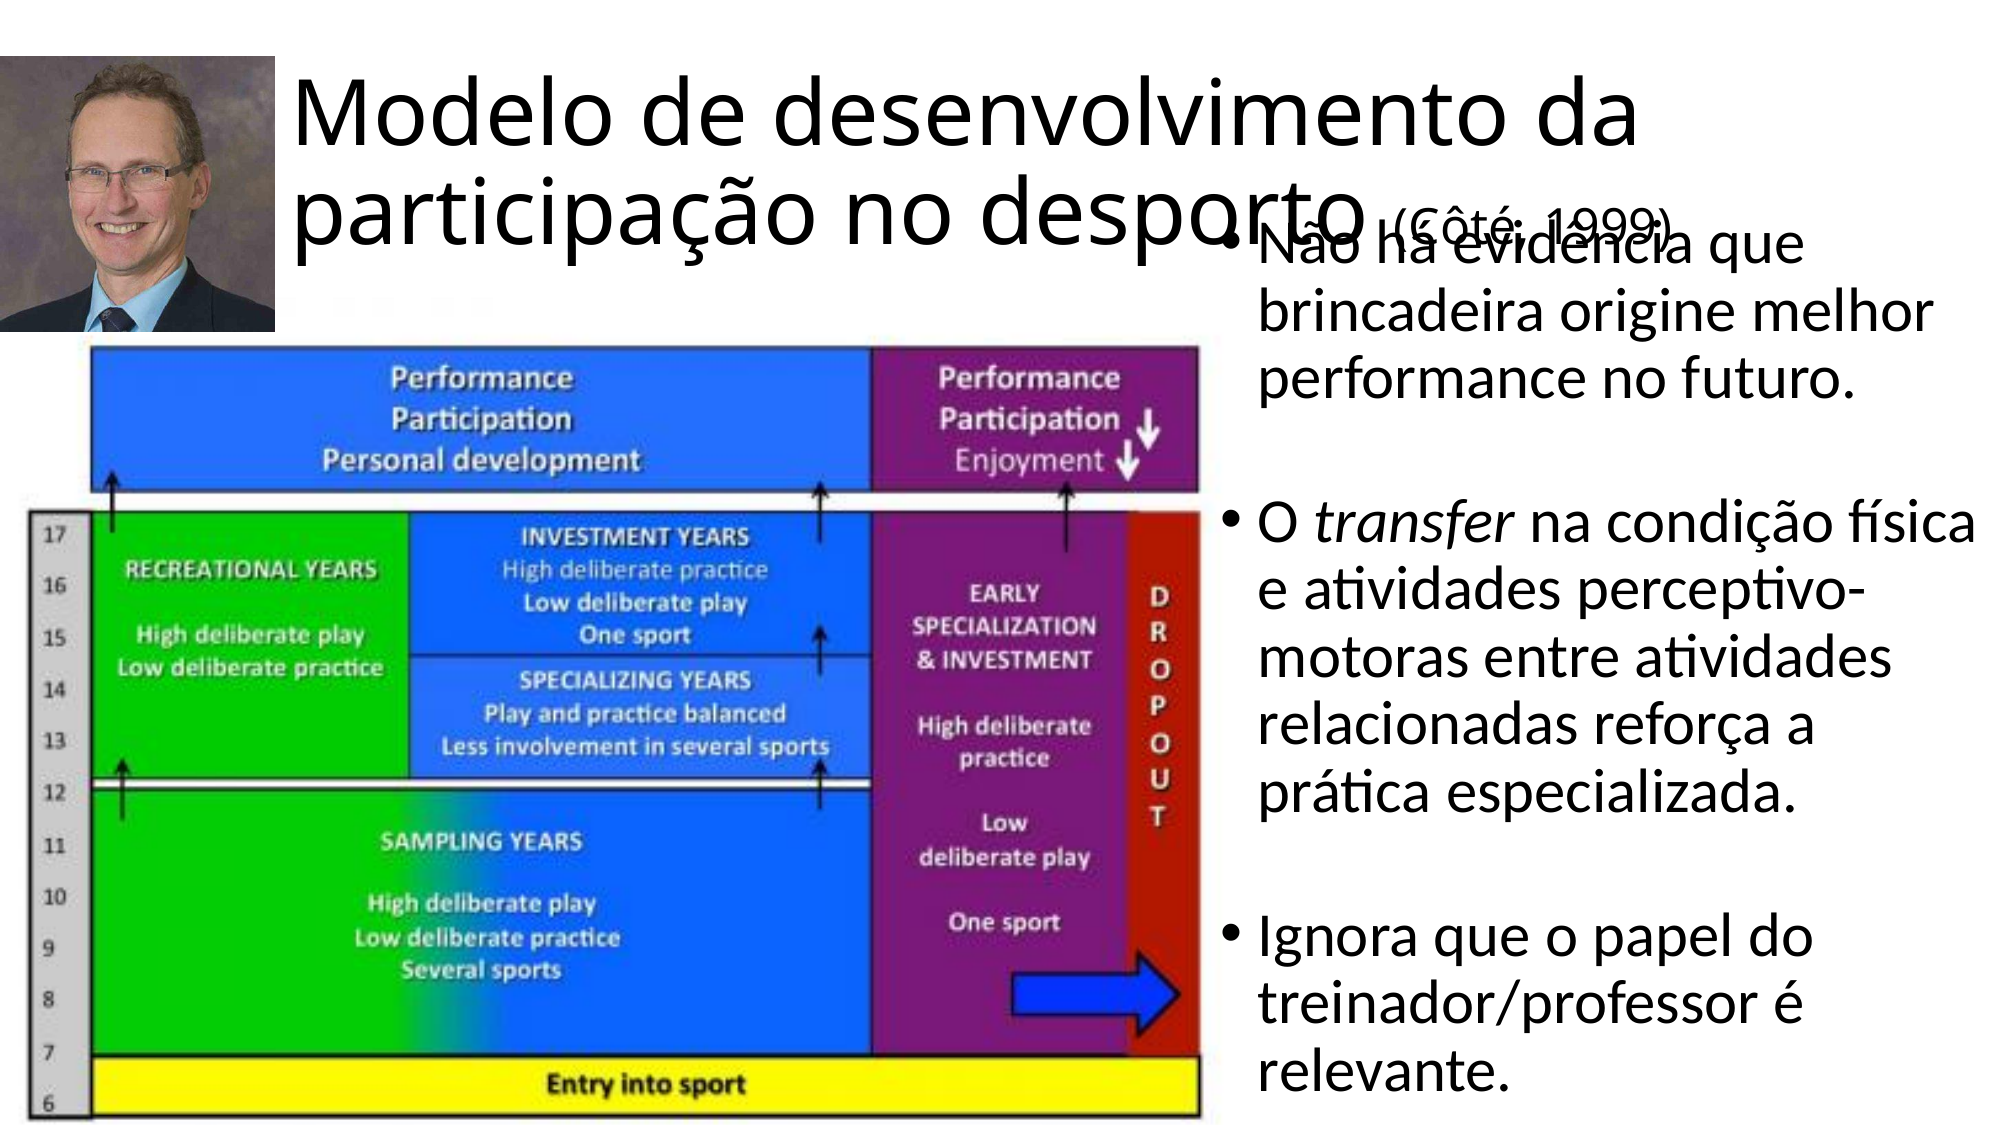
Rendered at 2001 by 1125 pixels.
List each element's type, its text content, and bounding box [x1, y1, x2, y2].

text_box Não há evidência que brincadeira origine melhor performance no futuro. O transfer na condição física e atividades perceptivo-motoras entre atividades relacionadas reforça a prática especializada. Ignora que o papel do treinador/professor é relevante. [1204, 201, 2000, 1125]
title Modelo de desenvolvimento da participação no desporto (Côté, 1999) [275, 56, 2000, 275]
picture [0, 56, 1231, 1125]
